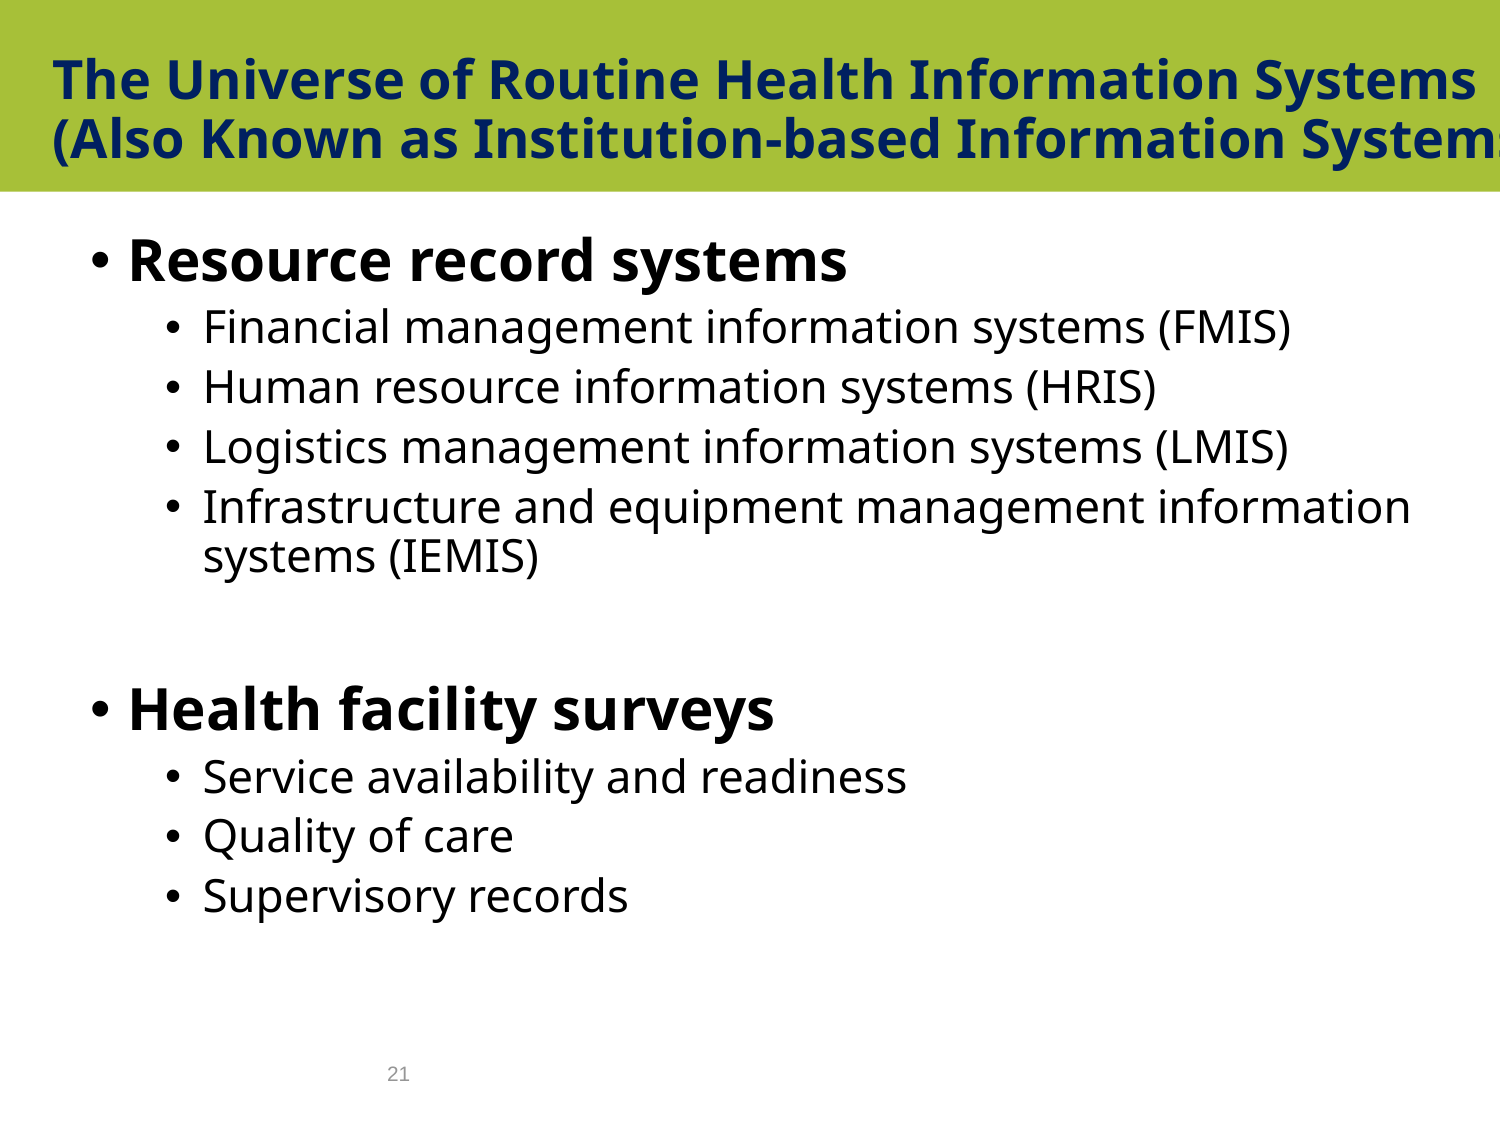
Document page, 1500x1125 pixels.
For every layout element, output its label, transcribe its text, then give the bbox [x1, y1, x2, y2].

title The Universe of Routine Health Information Systems (Also Known as Institution-based Information Systems) [37, 50, 1500, 238]
list Resource record systems Financial management information systems (FMIS) Human resource information systems (HRIS) Logistics management information systems (LMIS) Infrastructure and equipment management information systems (IEMIS) Health facility surveys Service availability and readiness Quality of care Supervisory records [75, 223, 1500, 1000]
slide_number 21 [75, 1042, 425, 1103]
